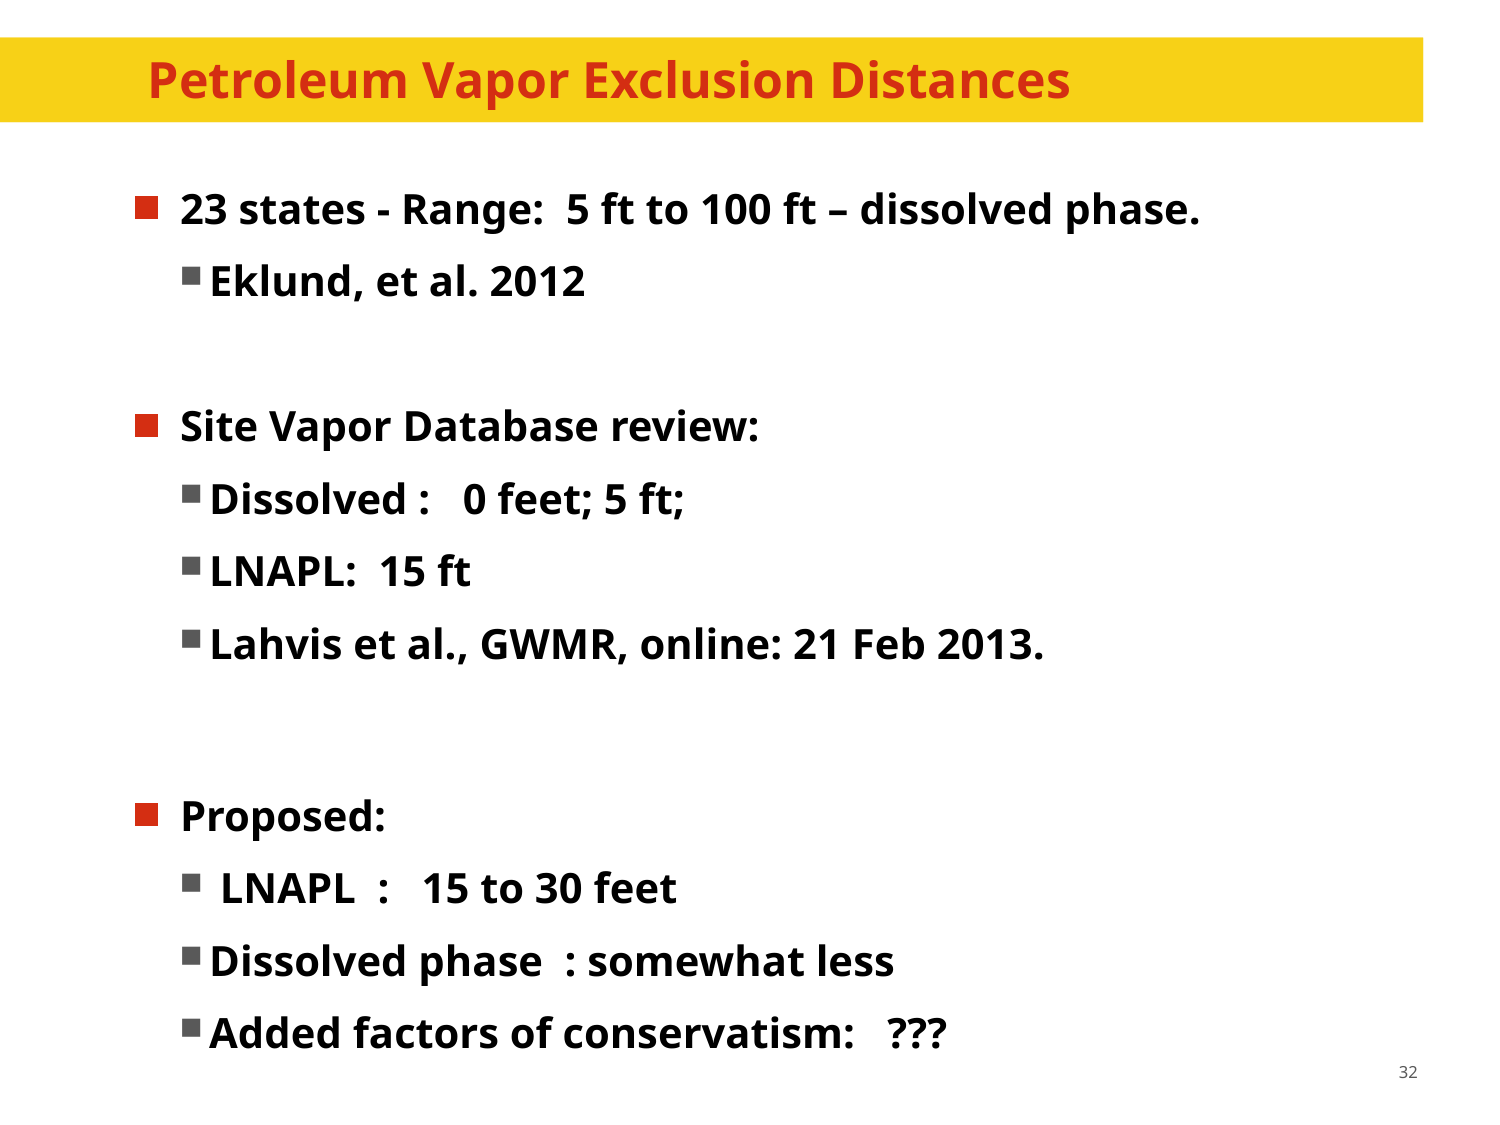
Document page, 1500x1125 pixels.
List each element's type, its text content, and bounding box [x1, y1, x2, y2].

title Petroleum Vapor Exclusion Distances [147, 48, 1412, 118]
picture [135, 196, 158, 219]
picture [135, 414, 158, 437]
list 23 states - Range: 5 ft to 100 ft – dissolved phase. Eklund, et al. 2012 Site Vapor Database review: Dissolved : 0 feet; 5 ft; LNAPL: 15 ft Lahvis et al., GWMR, online: 21 Feb 2013. Proposed: LNAPL : 15 to 30 feet Dissolved phase : somewhat less Added factors of conservatism: ??? [135, 172, 1411, 1048]
picture [135, 803, 158, 826]
